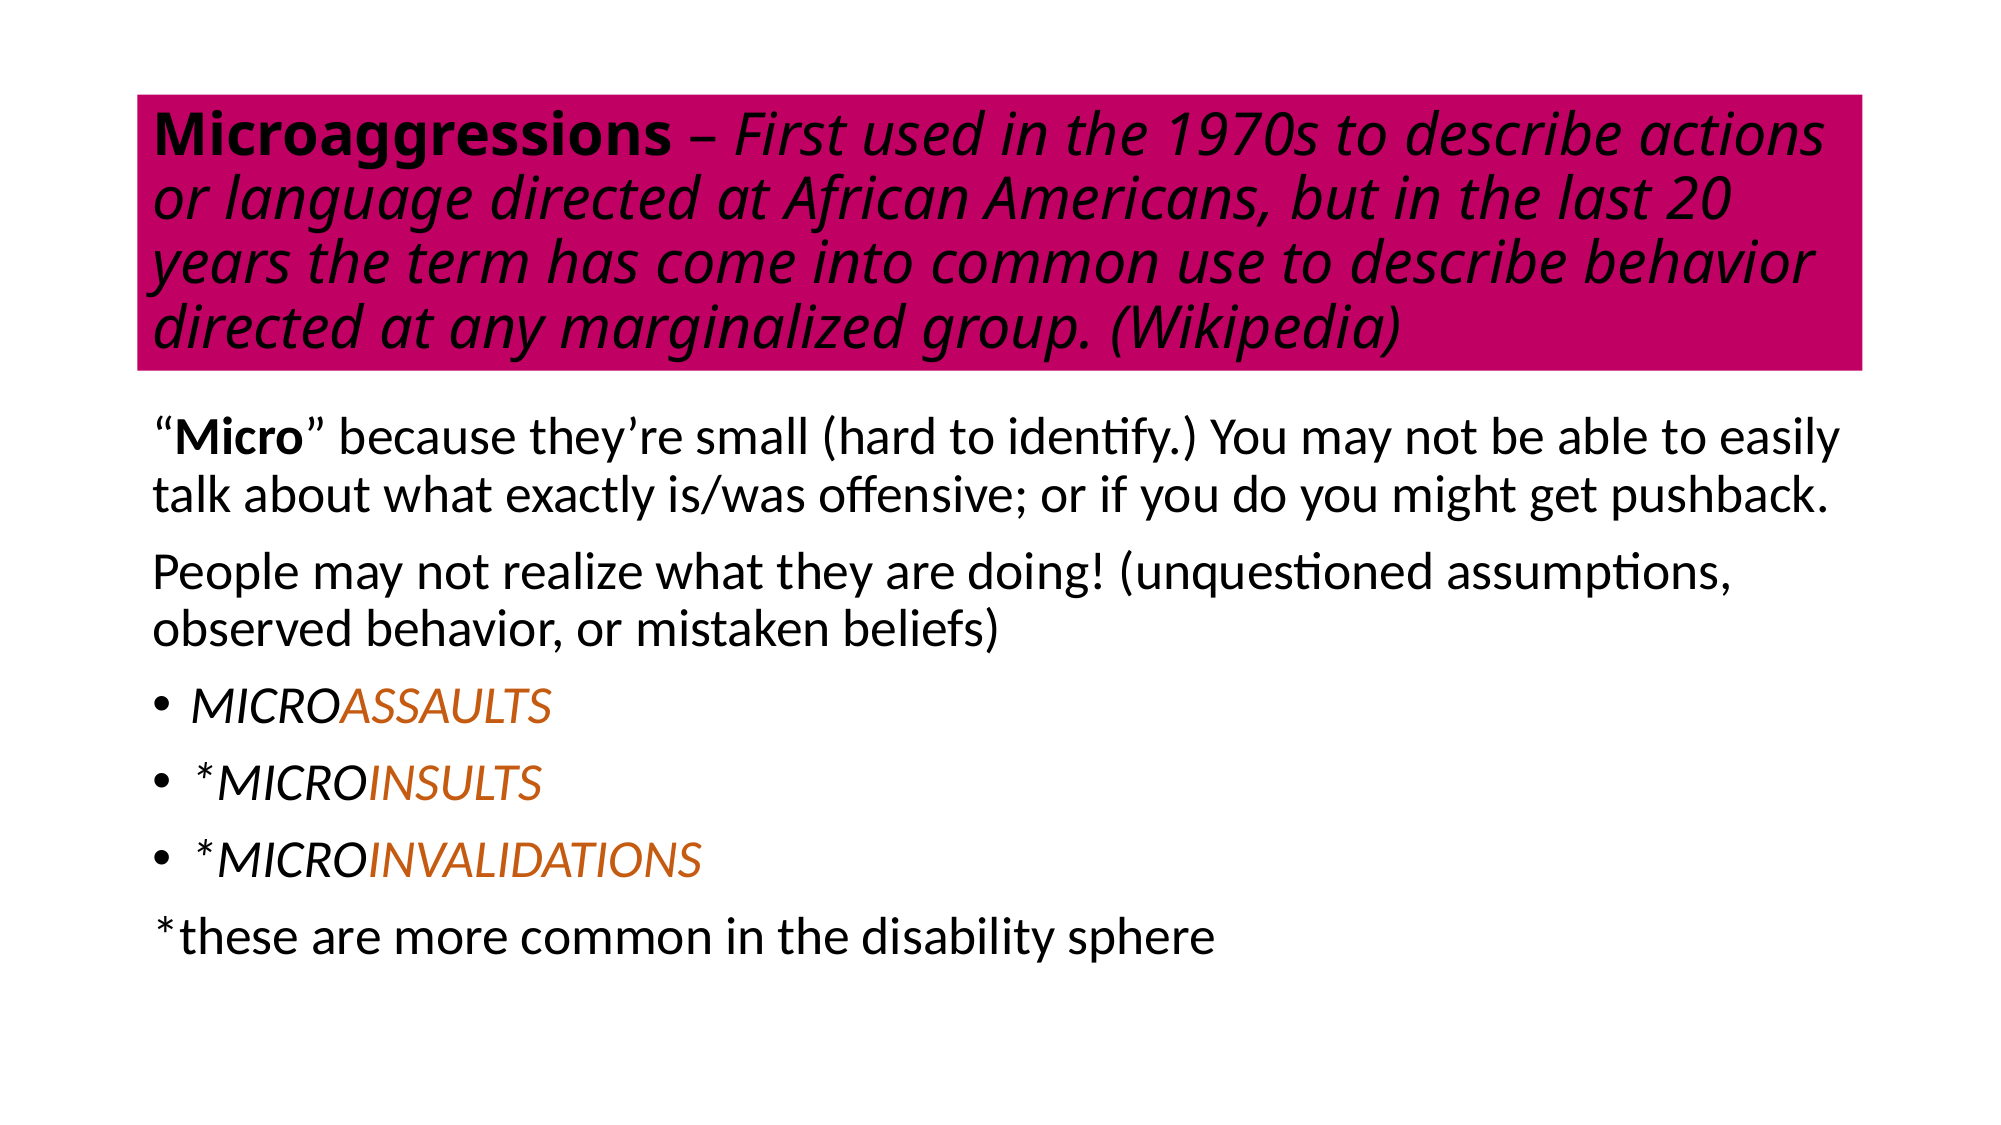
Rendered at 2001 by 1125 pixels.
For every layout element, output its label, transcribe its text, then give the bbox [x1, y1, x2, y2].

list “Micro” because they’re small (hard to identify.) You may not be able to easily talk about what exactly is/was offensive; or if you do you might get pushback. People may not realize what they are doing! (unquestioned assumptions, observed behavior, or mistaken beliefs) MICROASSAULTS *MICROINSULTS *MICROINVALIDATIONS *these are more common in the disability sphere [137, 400, 1863, 993]
title Microaggressions – First used in the 1970s to describe actions or language directed at African Americans, but in the last 20 years the term has come into common use to describe behavior directed at any marginalized group. (Wikipedia) [137, 94, 1863, 371]
